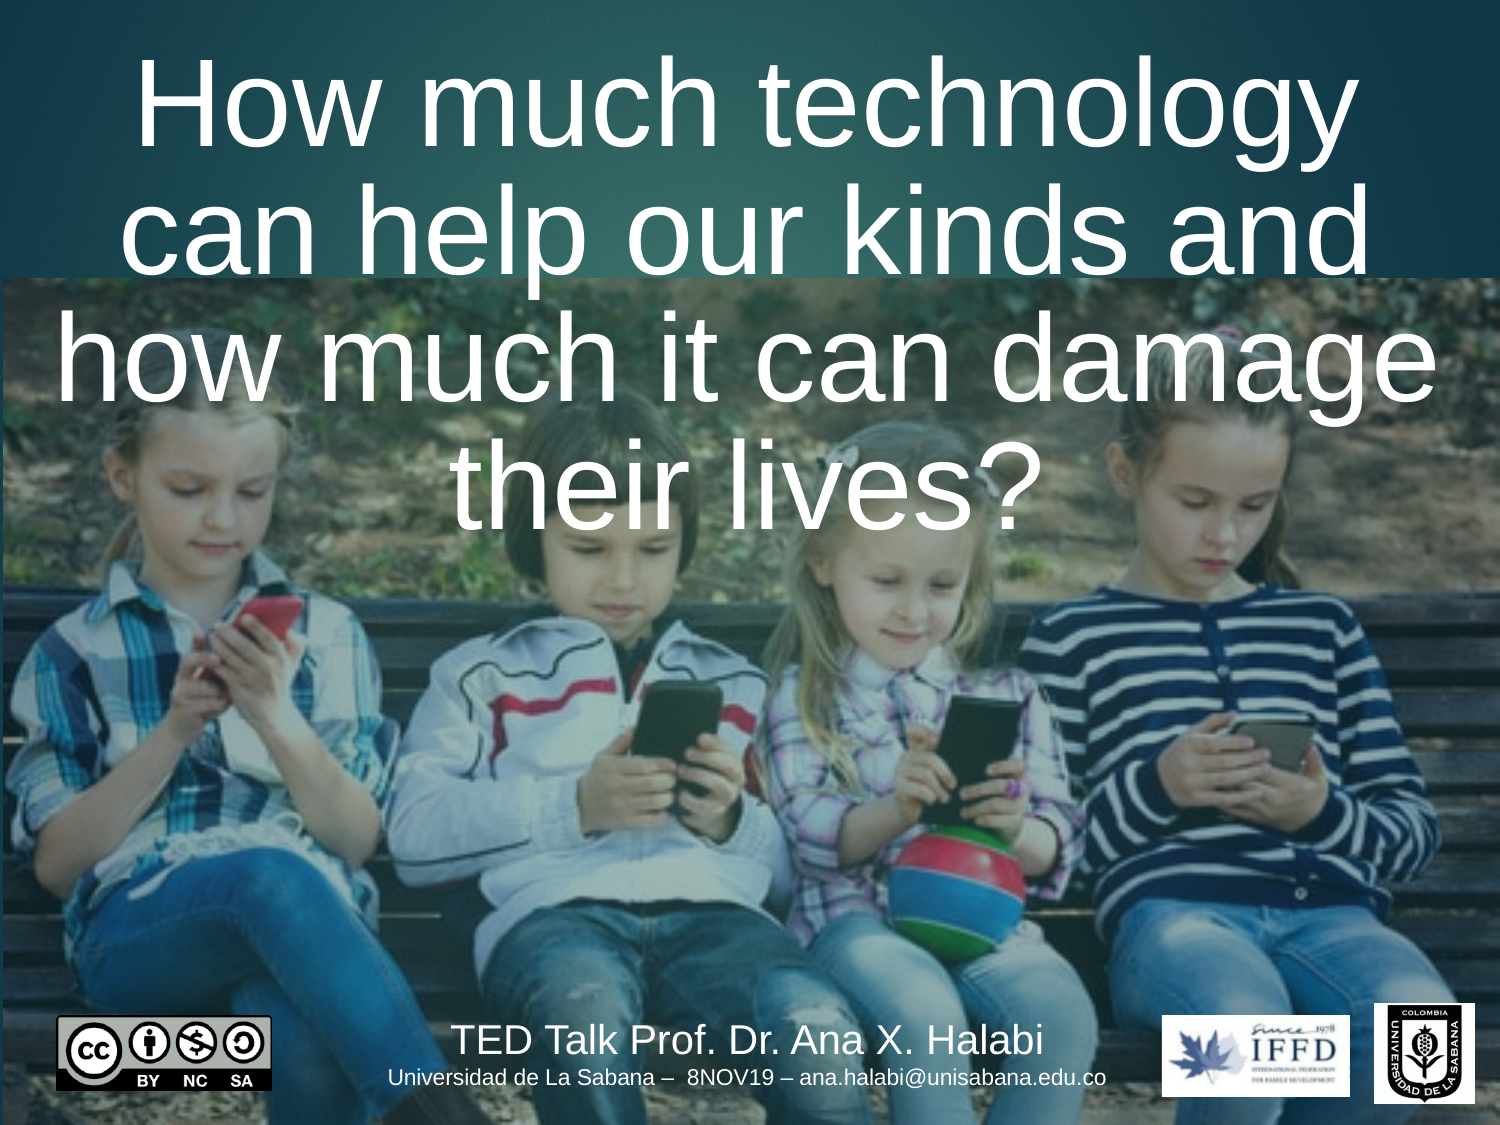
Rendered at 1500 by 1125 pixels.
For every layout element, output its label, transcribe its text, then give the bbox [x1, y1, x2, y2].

picture [2, 278, 1500, 1125]
title How much technology can help our kinds and how much it can damage their lives? [21, 19, 1471, 278]
